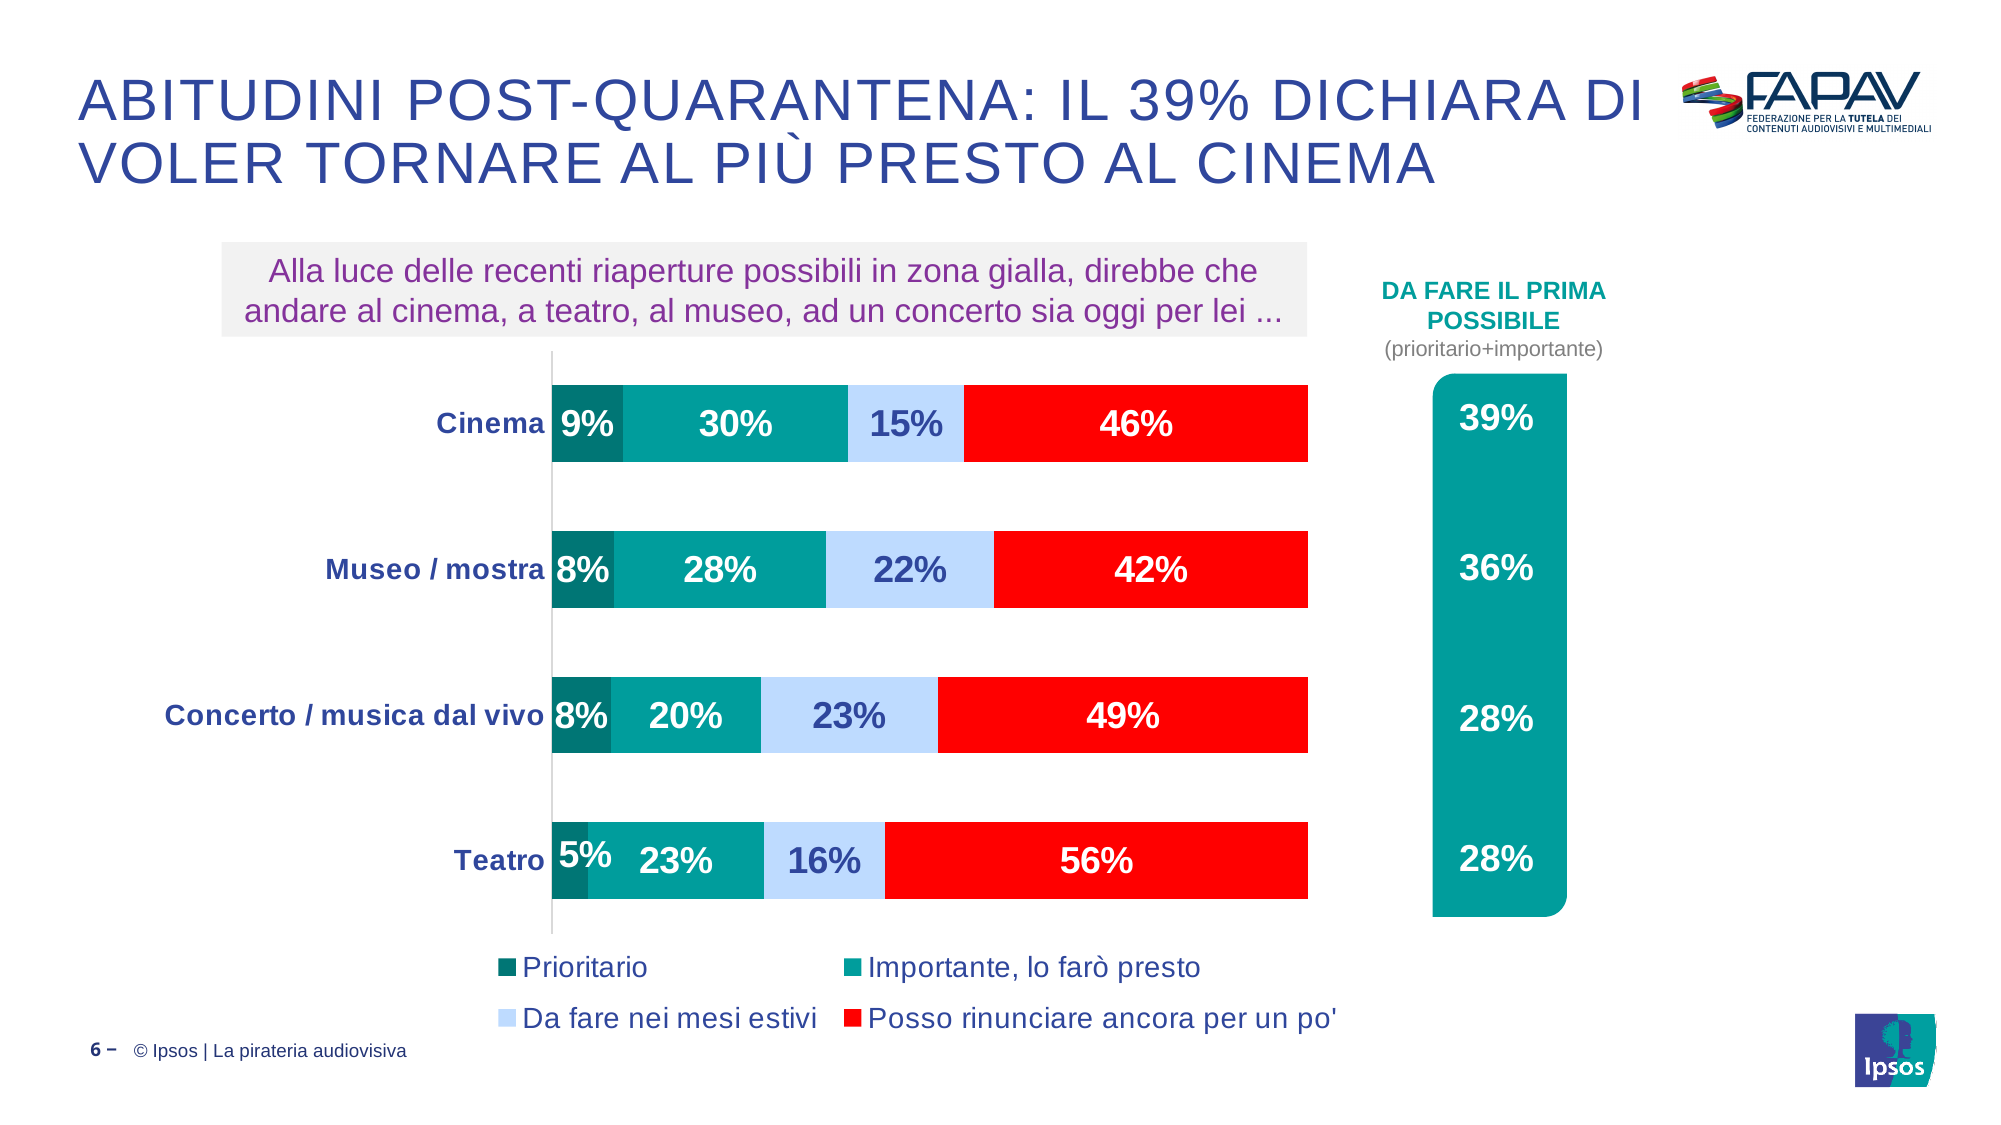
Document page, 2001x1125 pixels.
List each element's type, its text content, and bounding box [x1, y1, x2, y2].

picture [1854, 1012, 1937, 1088]
text_box Alla luce delle recenti riaperture possibili in zona gialla, direbbe che andare al cinema, a teatro, al museo, ad un concerto sia oggi per lei ... [221, 242, 1308, 295]
chart [143, 295, 1663, 1070]
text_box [1432, 373, 1593, 917]
slide_number 6 ‒ [62, 1020, 122, 1081]
title abitudini POST-quarantena: IL 39% DICHIARA DI VOLER TORNARE AL PIù PRESTO AL CINEMA [66, 62, 1934, 206]
text_box DA FARE IL PRIMA POSSIBILE (prioritario+importante) [1360, 267, 1628, 295]
